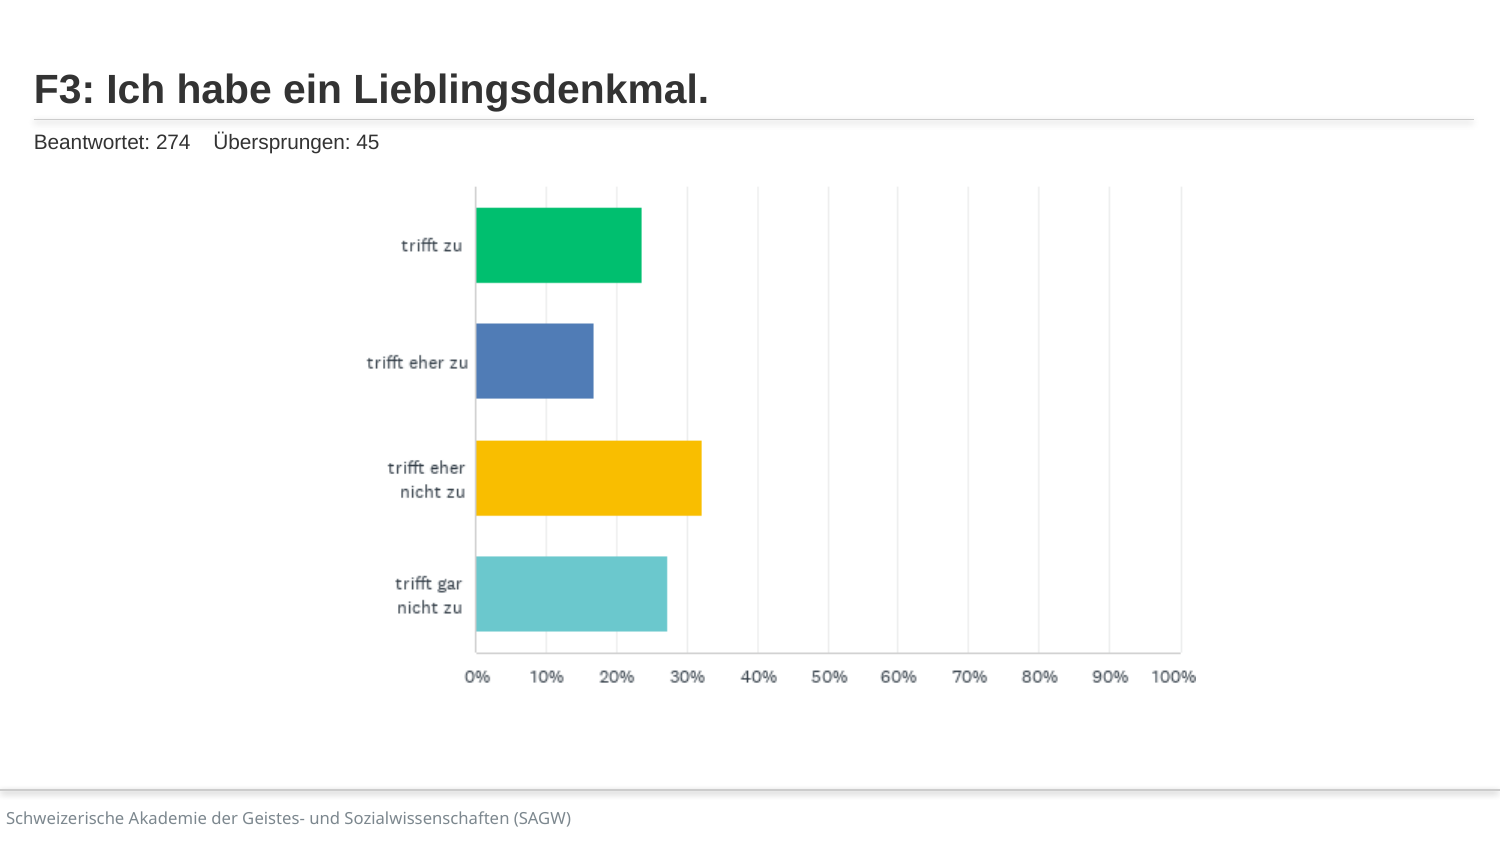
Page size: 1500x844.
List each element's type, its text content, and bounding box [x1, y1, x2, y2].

picture [303, 171, 1197, 758]
title F3: Ich habe ein Lieblingsdenkmal. [18, 54, 1369, 119]
list Beantwortet: 274 Übersprungen: 45 [18, 120, 894, 162]
